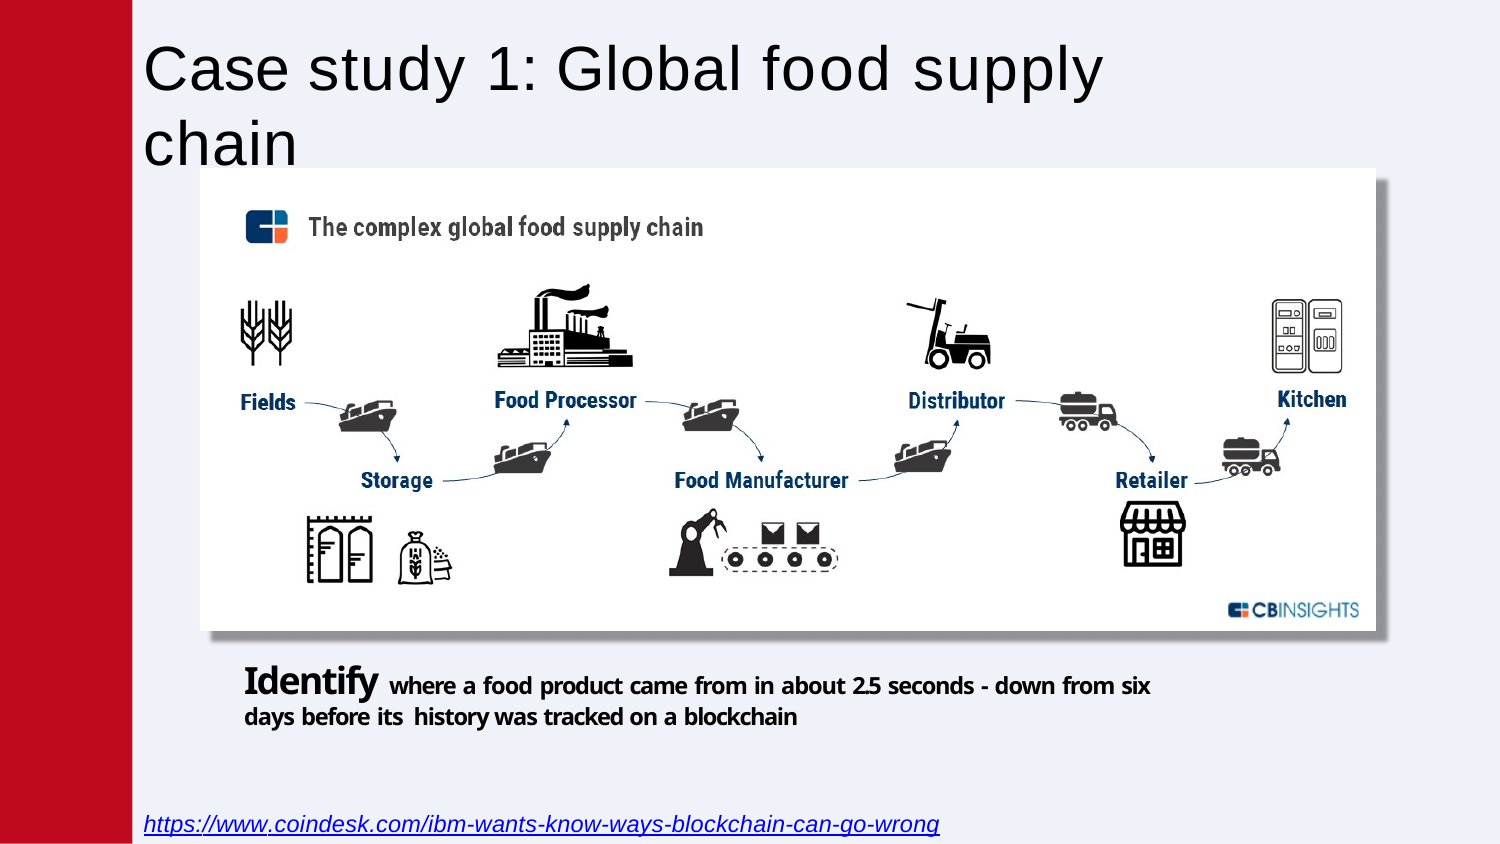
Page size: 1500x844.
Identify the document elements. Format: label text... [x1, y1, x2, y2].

text_box [199, 168, 1376, 631]
text_box https://www.coindesk.com/ibm-wants-know-ways-blockchain-can-go-wrong [142, 807, 950, 838]
text_box [204, 173, 1394, 648]
title Case study 1: Global food supply chain [142, 26, 1278, 179]
text_box Identify where a food product came from in about 2.5 seconds - down from six days before its history was tracked on a blockchain [242, 655, 1204, 731]
